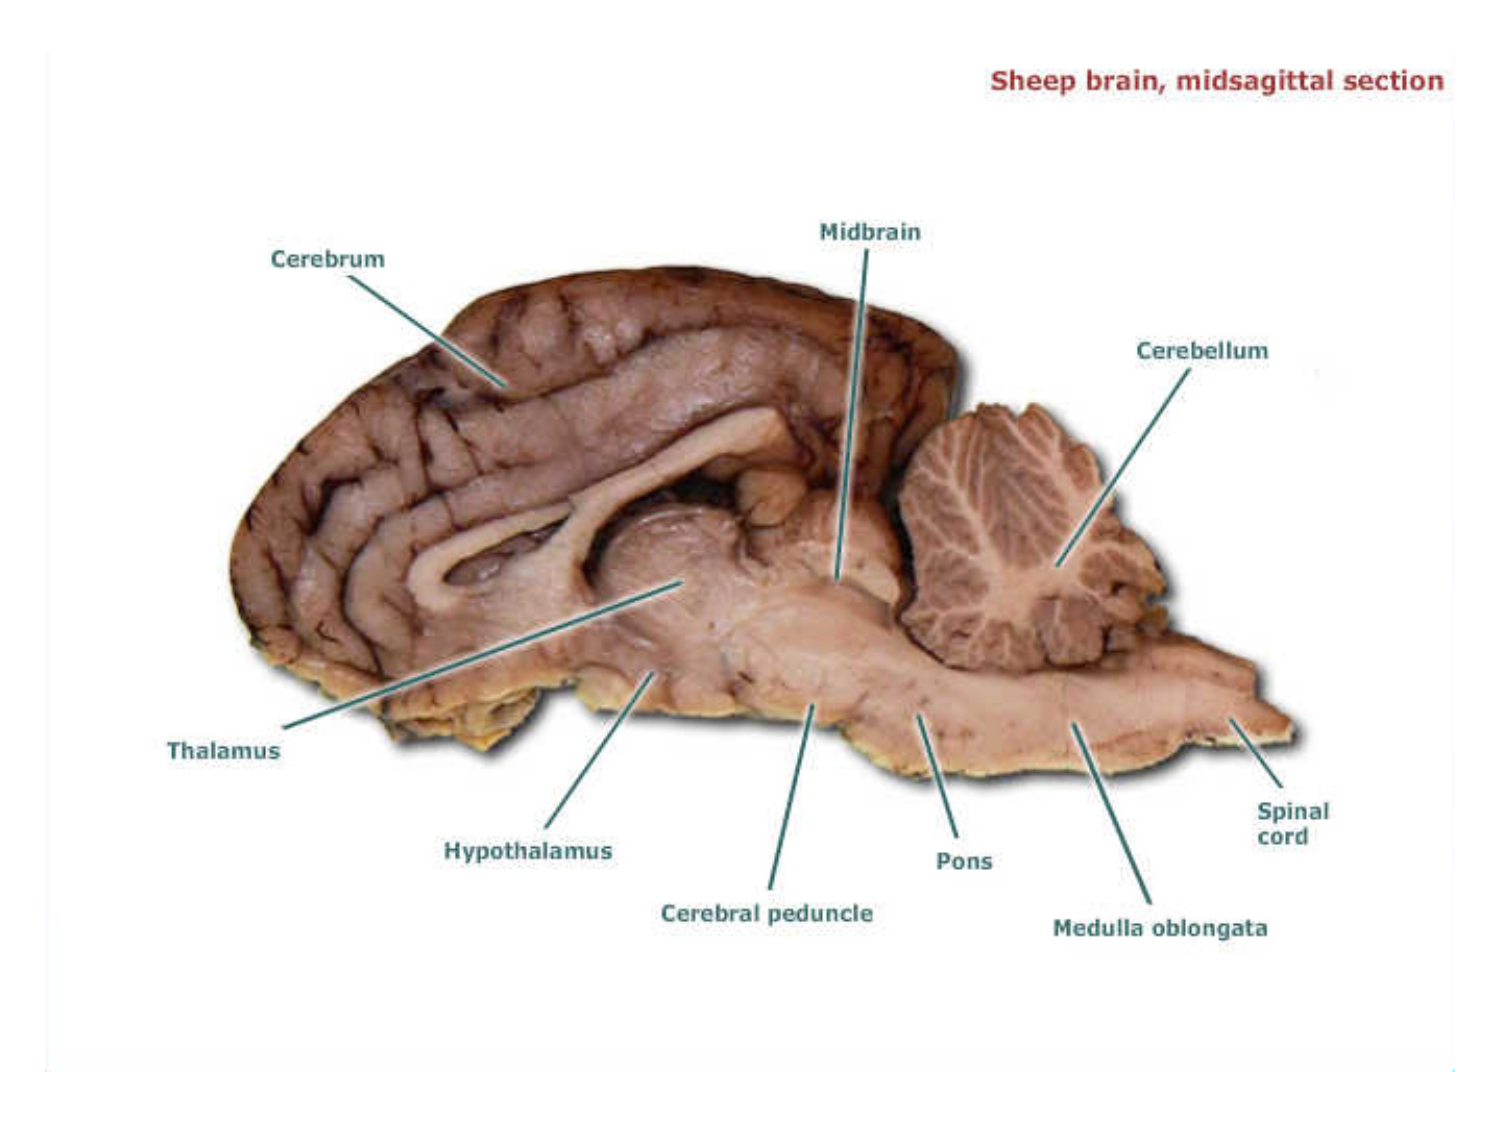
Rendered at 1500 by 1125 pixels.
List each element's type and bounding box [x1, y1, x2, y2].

picture [45, 52, 1455, 1073]
